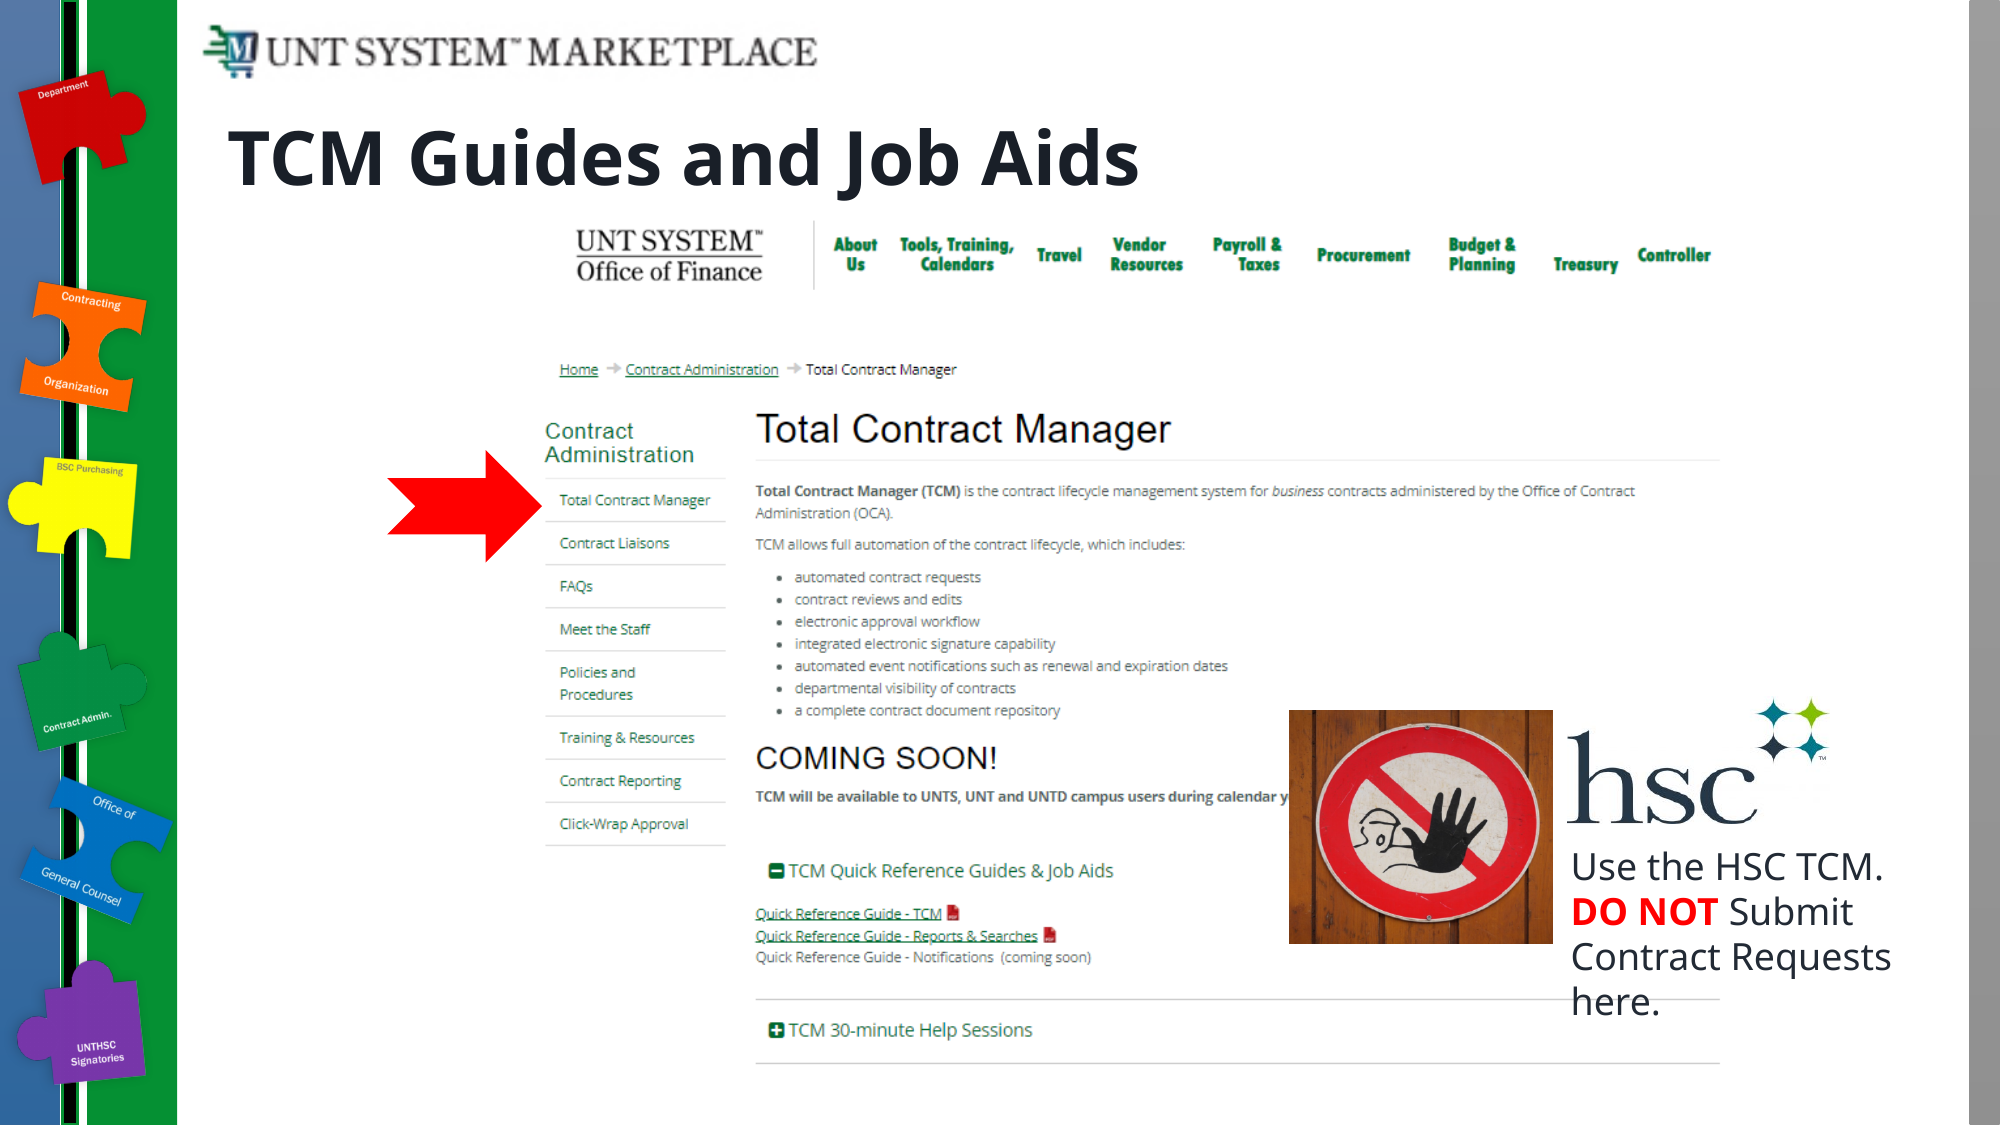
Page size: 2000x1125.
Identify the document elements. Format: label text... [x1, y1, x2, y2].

picture [12, 614, 156, 751]
picture [11, 771, 184, 928]
picture [18, 62, 161, 200]
title TCM Guides and Job Aids [212, 29, 1938, 210]
picture [3, 454, 137, 576]
picture [10, 956, 146, 1088]
picture [199, 21, 825, 84]
picture [509, 209, 1788, 1076]
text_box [1289, 696, 1938, 958]
text_box [385, 448, 509, 564]
picture [11, 279, 157, 413]
